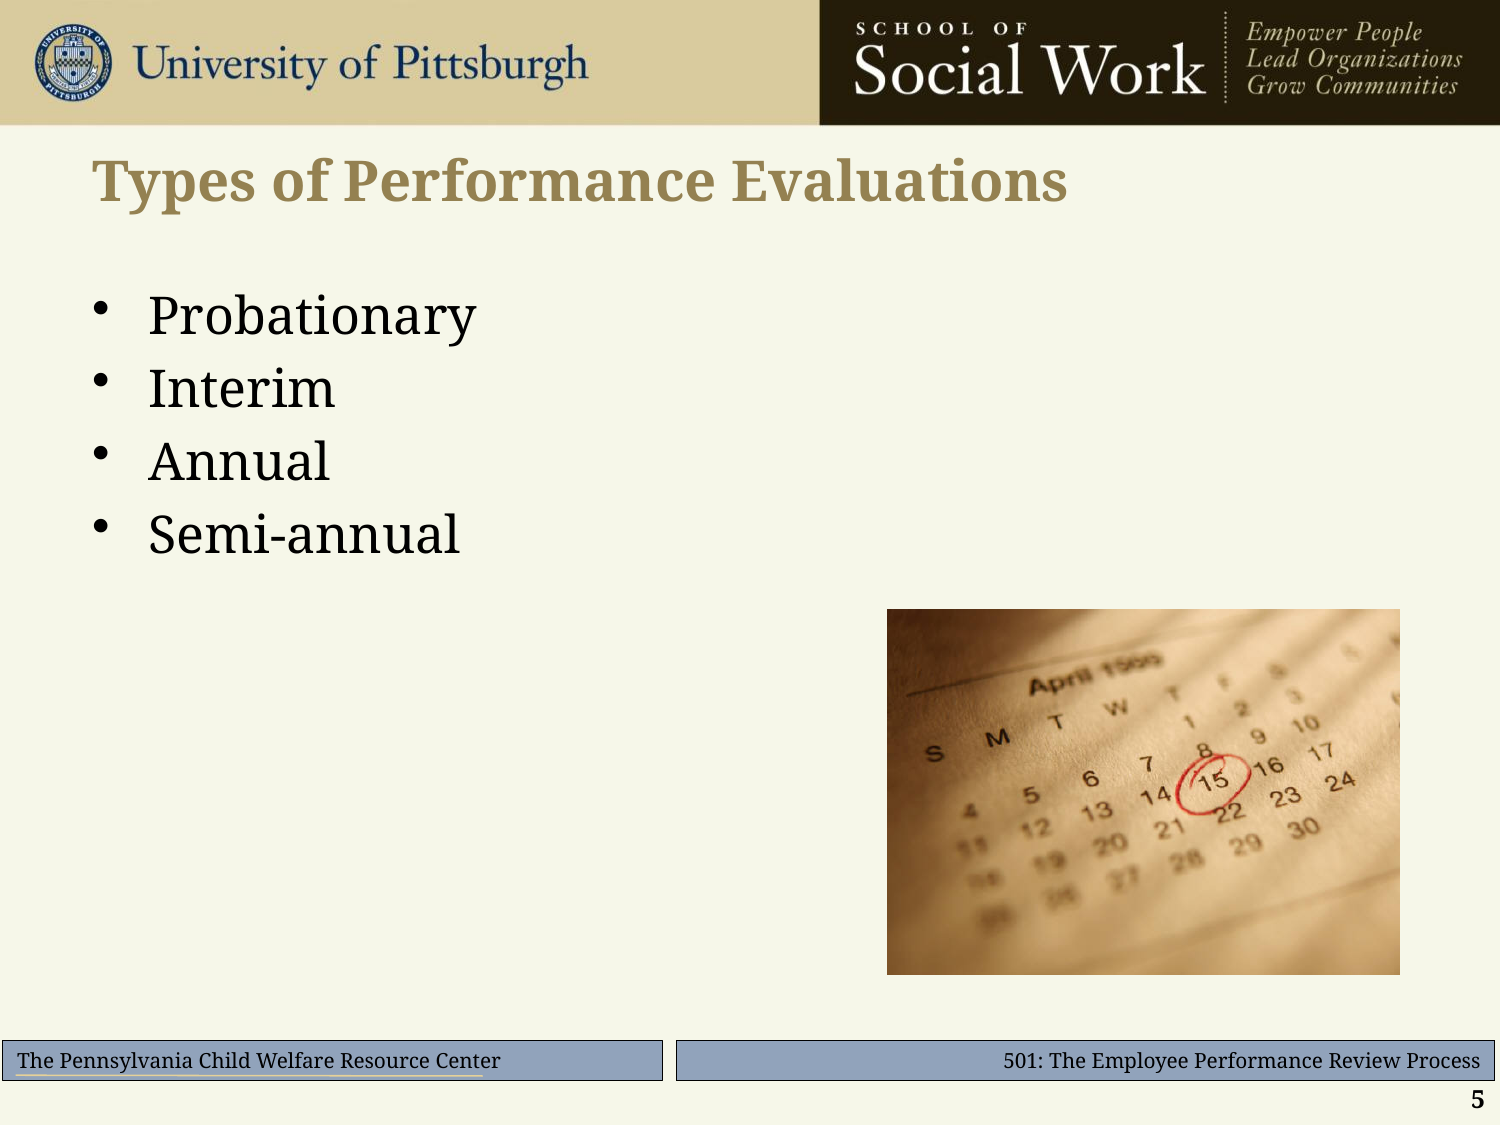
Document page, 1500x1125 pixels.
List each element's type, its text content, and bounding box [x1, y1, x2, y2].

picture [0, 0, 1500, 1125]
slide_number 5 [1332, 1085, 1500, 1117]
title Types of Performance Evaluations [76, 129, 1428, 228]
list Probationary Interim Annual Semi-annual [76, 274, 1431, 1037]
